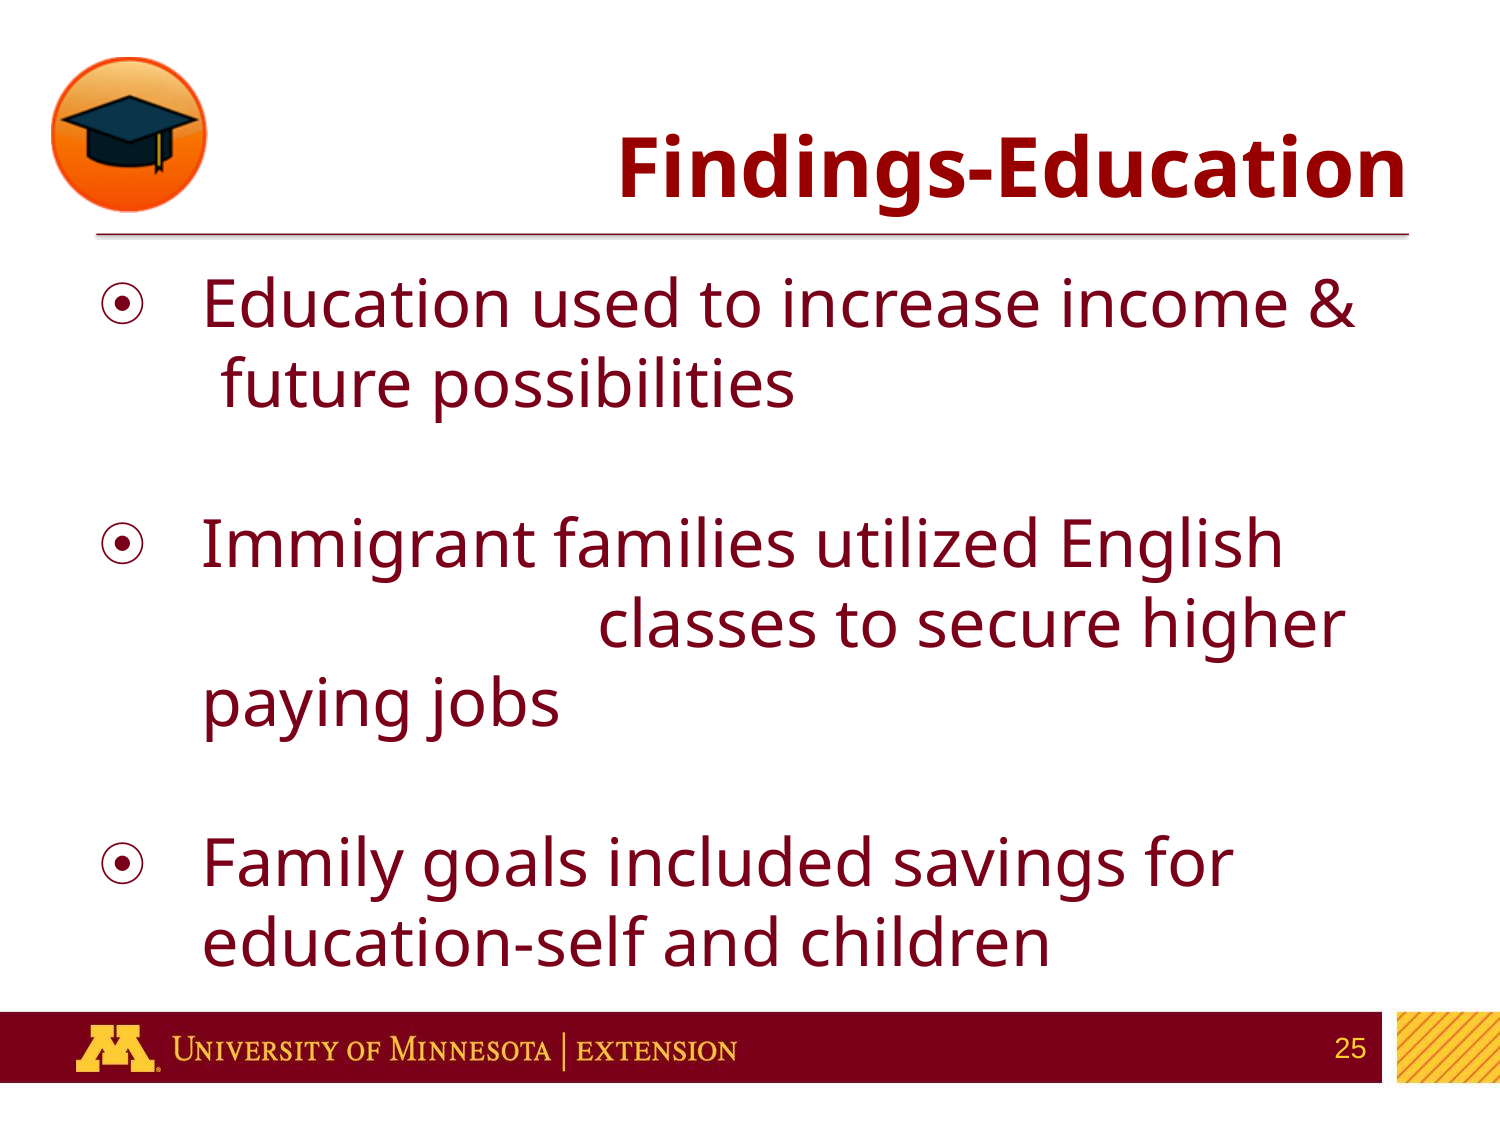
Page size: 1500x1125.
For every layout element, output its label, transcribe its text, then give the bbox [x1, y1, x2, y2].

title Findings-Education [75, 41, 1425, 230]
picture [0, 0, 1500, 1125]
list Education used to increase income & future possibilities Immigrant families utilized English classes to secure higher paying jobs Family goals included savings for education-self and children [75, 245, 1425, 988]
